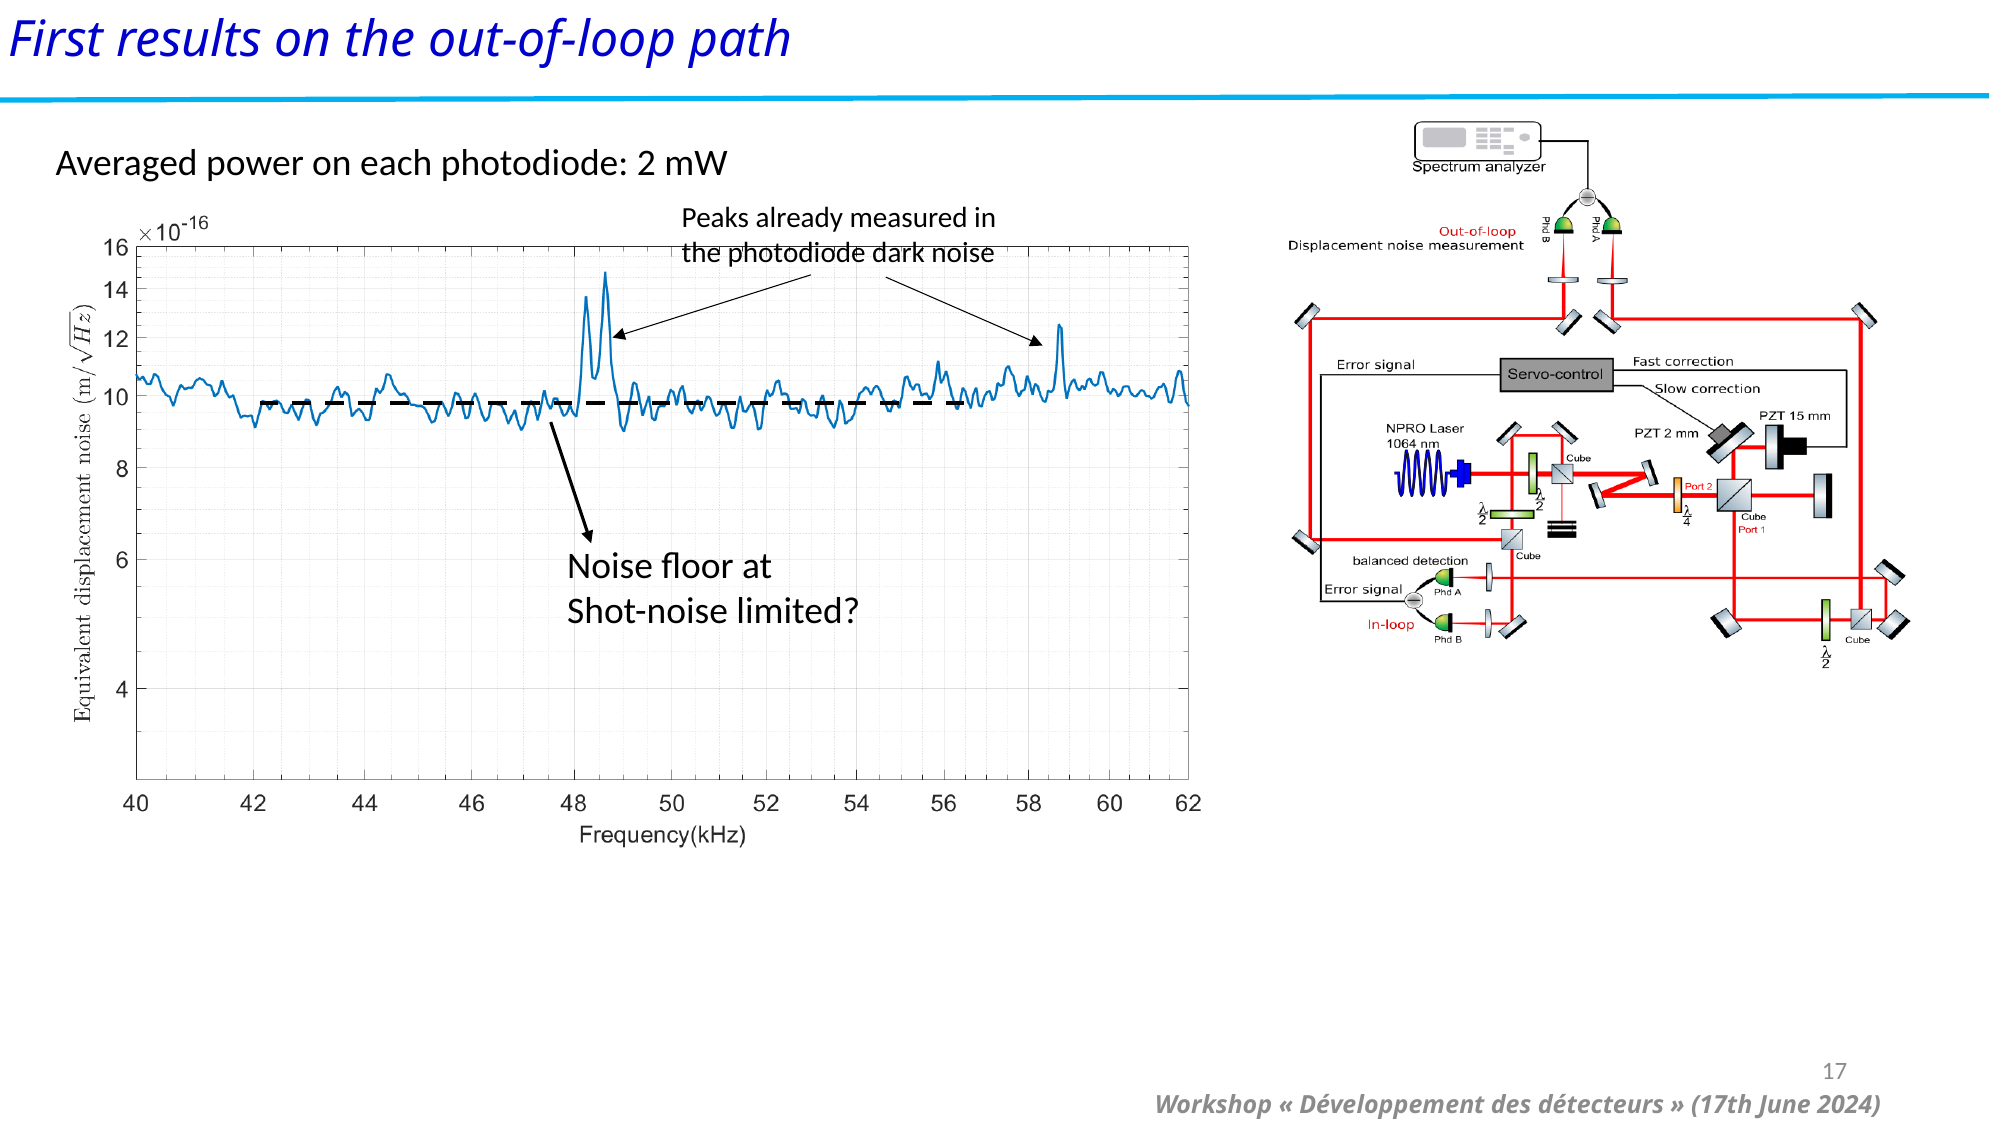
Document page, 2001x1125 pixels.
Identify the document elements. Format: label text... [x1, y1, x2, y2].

text_box Averaged power on each photodiode: 2 mW [40, 130, 744, 191]
picture [55, 197, 1221, 852]
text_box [612, 191, 1043, 346]
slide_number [1139, 1077, 1985, 1125]
slide_number 17 [1412, 1039, 1863, 1077]
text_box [0, 95, 1990, 101]
text_box First results on the out-of-loop path [0, 0, 1449, 75]
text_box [259, 402, 1012, 644]
picture [1274, 112, 1925, 670]
